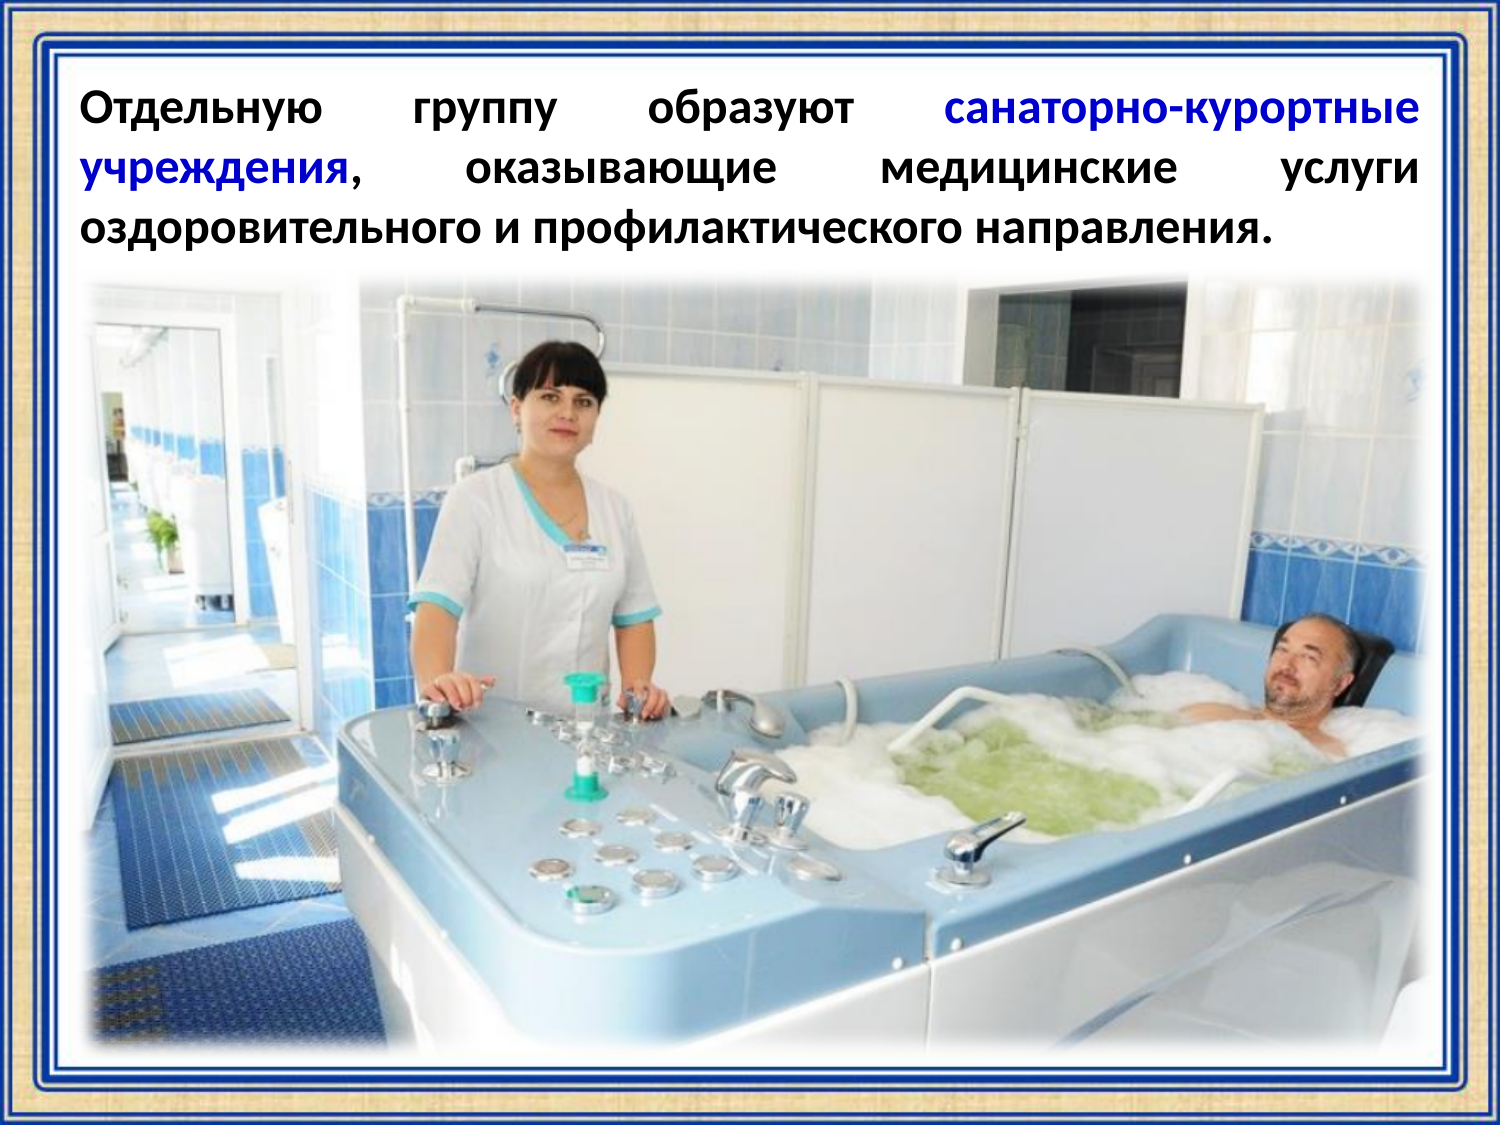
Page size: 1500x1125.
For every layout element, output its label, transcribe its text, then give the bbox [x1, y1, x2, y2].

picture [0, 0, 1500, 1125]
text_box Отдельную группу образуют санаторно-курортные учреждения, оказывающие медицинские услуги оздоровительного и профилактического направления. [64, 66, 1436, 262]
